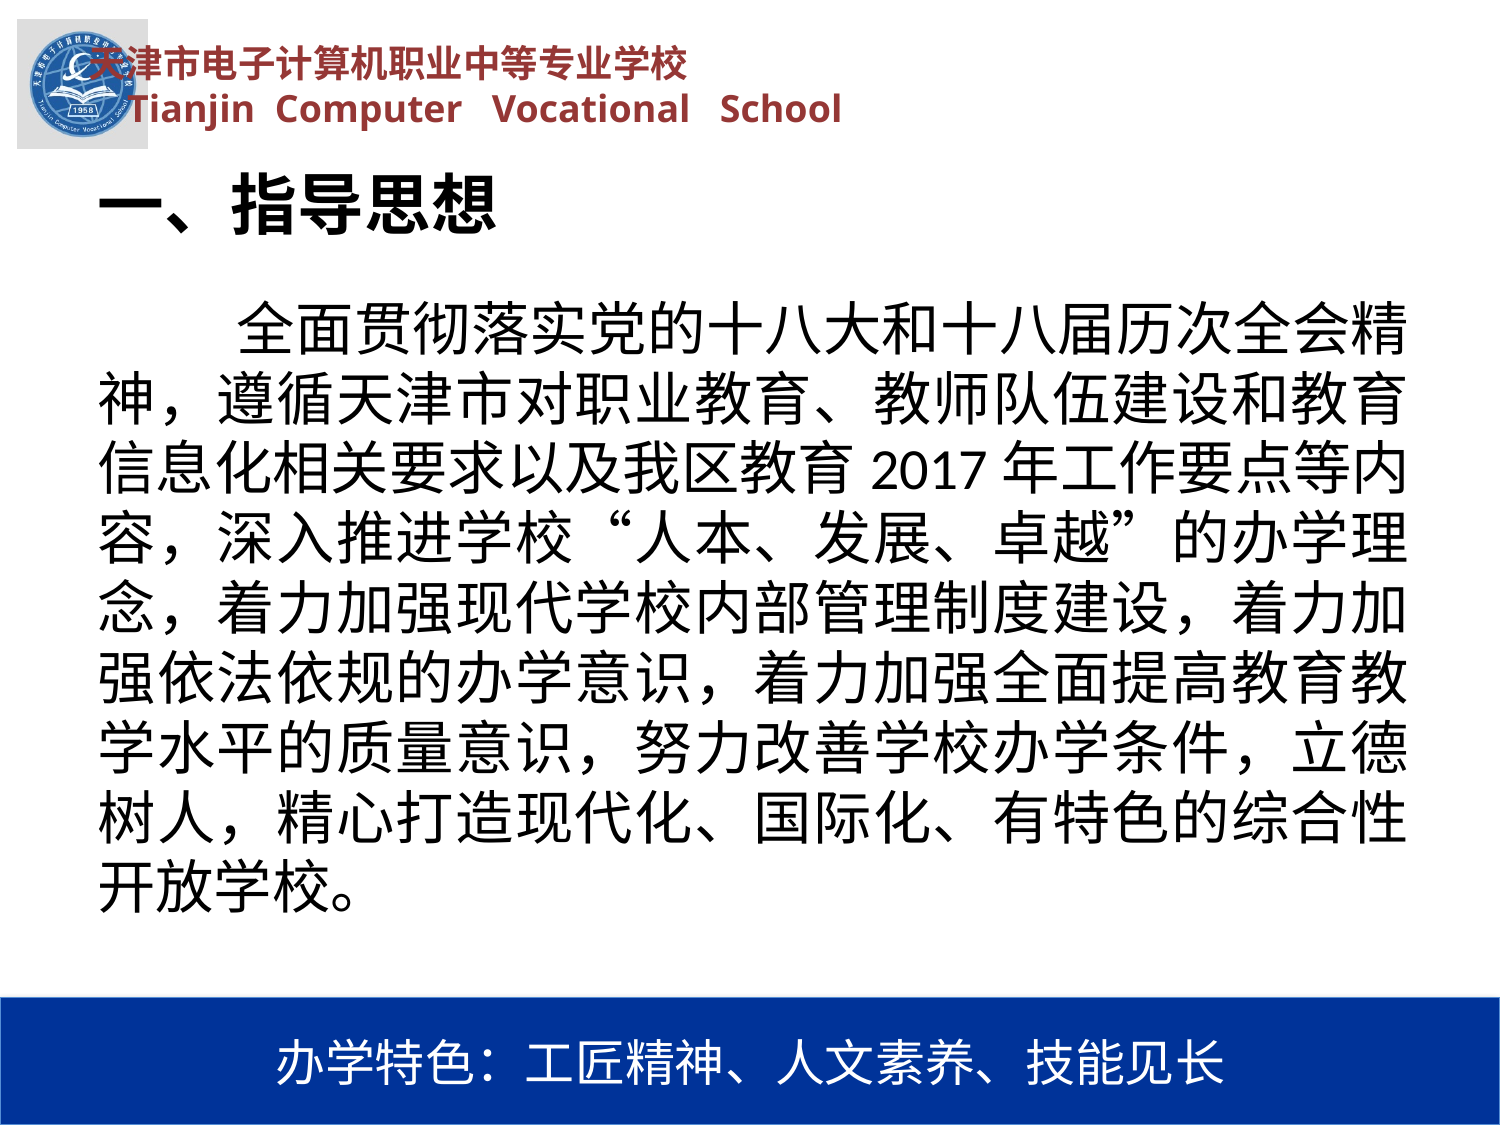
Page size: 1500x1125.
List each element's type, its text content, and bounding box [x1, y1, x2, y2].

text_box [17, 18, 784, 150]
list 一、指导思想 [82, 155, 1425, 291]
title 全面贯彻落实党的十八大和十八届历次全会精神，遵循天津市对职业教育、教师队伍建设和教育信息化相关要求以及我区教育2017年工作要点等内容，深入推进学校“人本、发展、卓越”的办学理念，着力加强现代学校内部管理制度建设，着力加强依法依规的办学意识，着力加强全面提高教育教学水平的质量意识，努力改善学校办学条件，立德树人，精心打造现代化、国际化、有特色的综合性开放学校。 [82, 291, 1425, 990]
text_box 办学特色：工匠精神、人文素养、技能见长 [0, 997, 1500, 1125]
